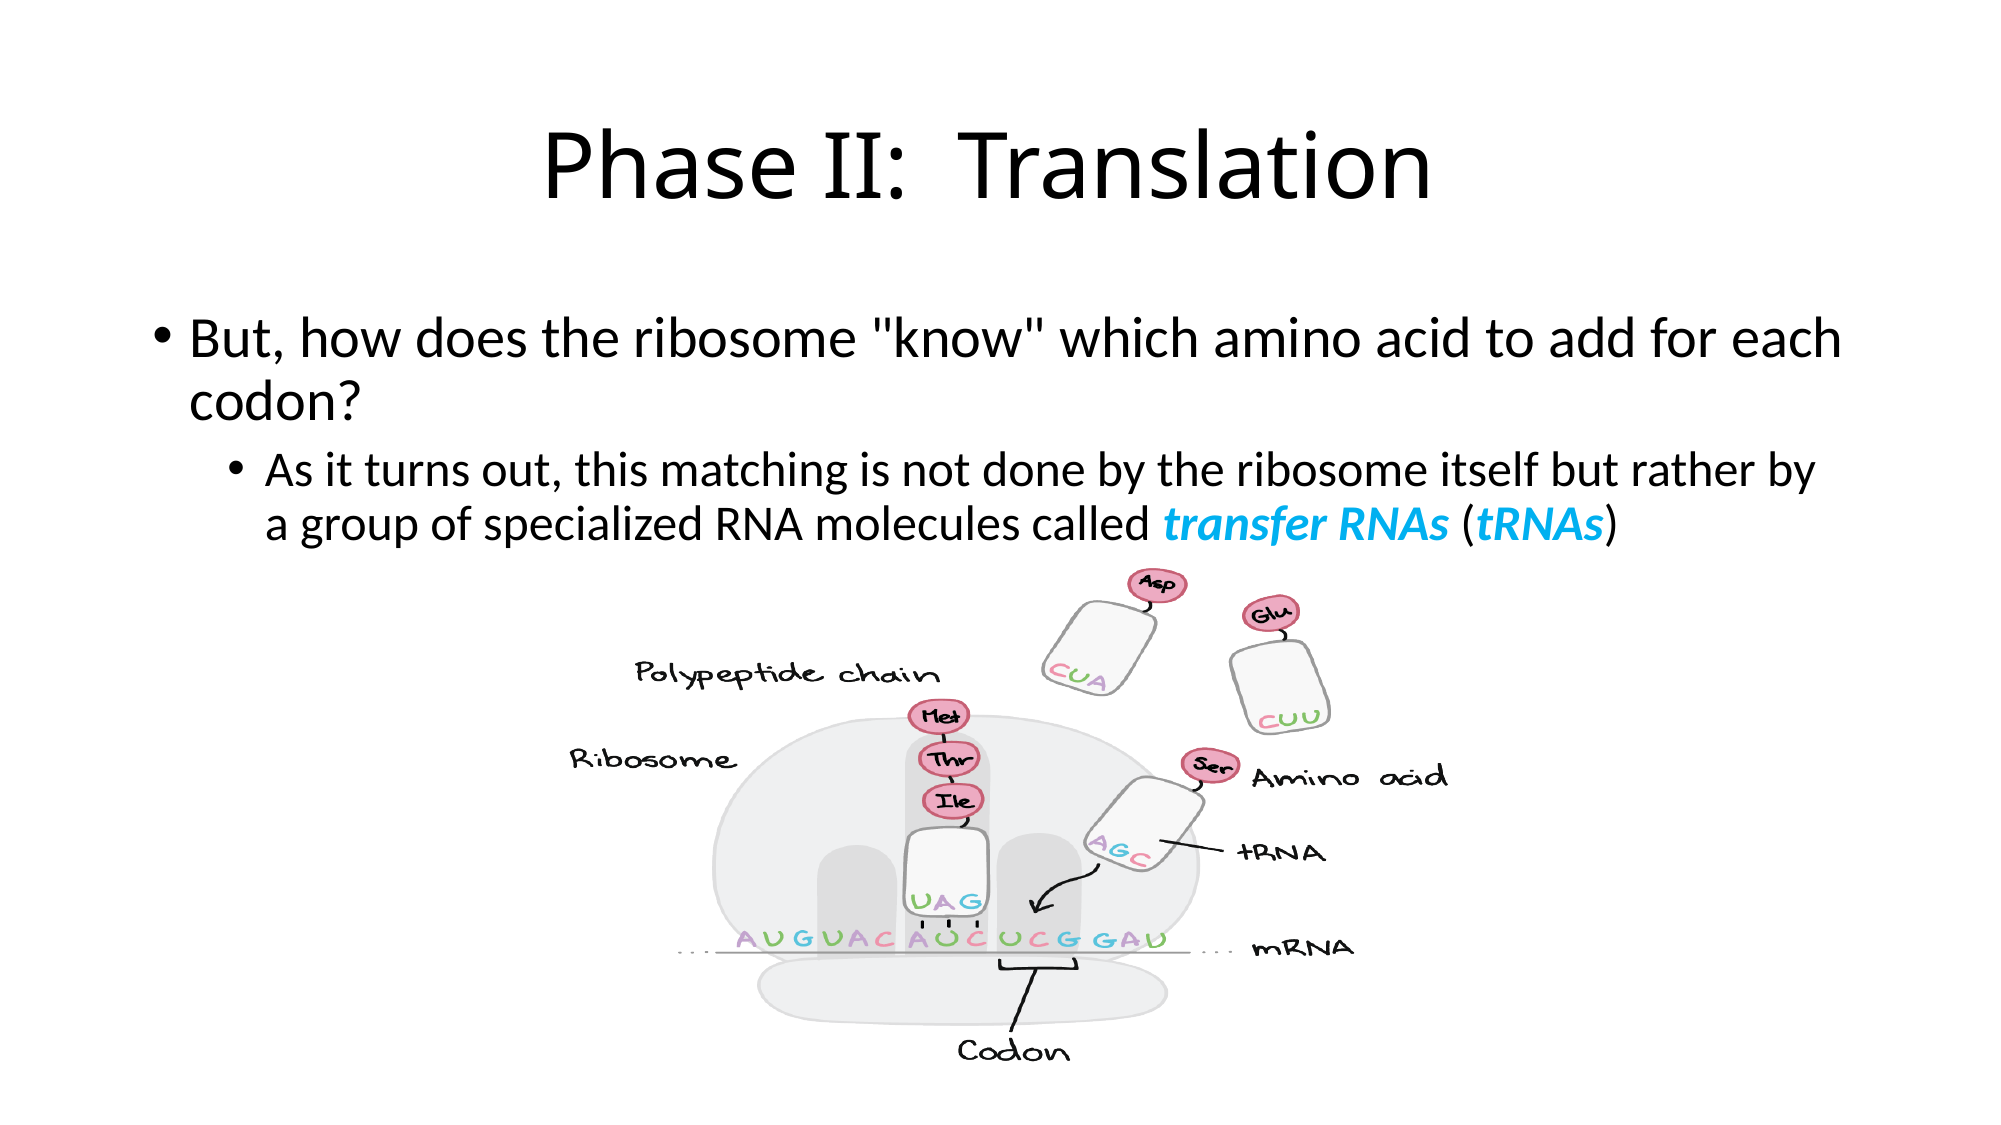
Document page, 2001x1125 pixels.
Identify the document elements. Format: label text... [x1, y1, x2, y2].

picture [388, 562, 1612, 1066]
title Phase II: Translation [137, 59, 1863, 278]
list But, how does the ribosome "know" which amino acid to add for each codon? As it turns out, this matching is not done by the ribosome itself but rather by a group of specialized RNA molecules called transfer RNAs (tRNAs) [137, 299, 1863, 1014]
